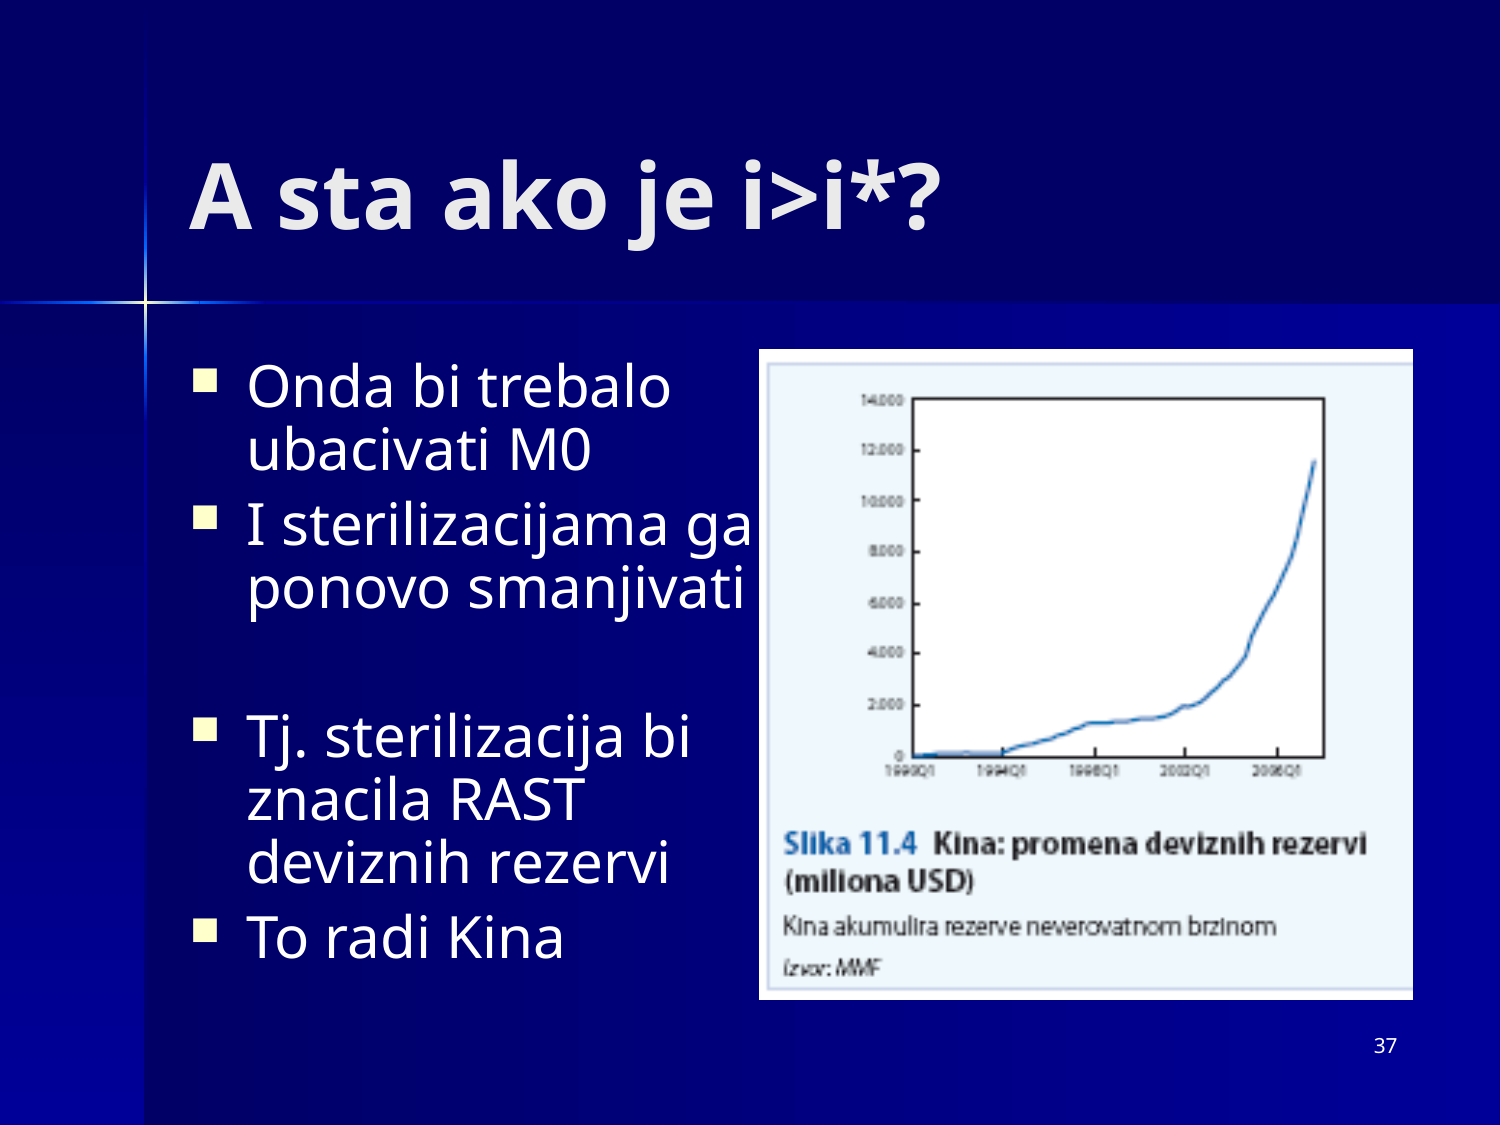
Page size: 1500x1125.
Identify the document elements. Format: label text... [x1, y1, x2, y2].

title A sta ako je i>i*? [174, 74, 1413, 311]
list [759, 349, 1413, 1001]
slide_number 37 [1099, 1024, 1413, 1101]
list Onda bi trebalo ubacivati M0 I sterilizacijama ga ponovo smanjivati Tj. sterilizacija bi znacila RAST deviznih rezervi To radi Kina [174, 349, 782, 1026]
